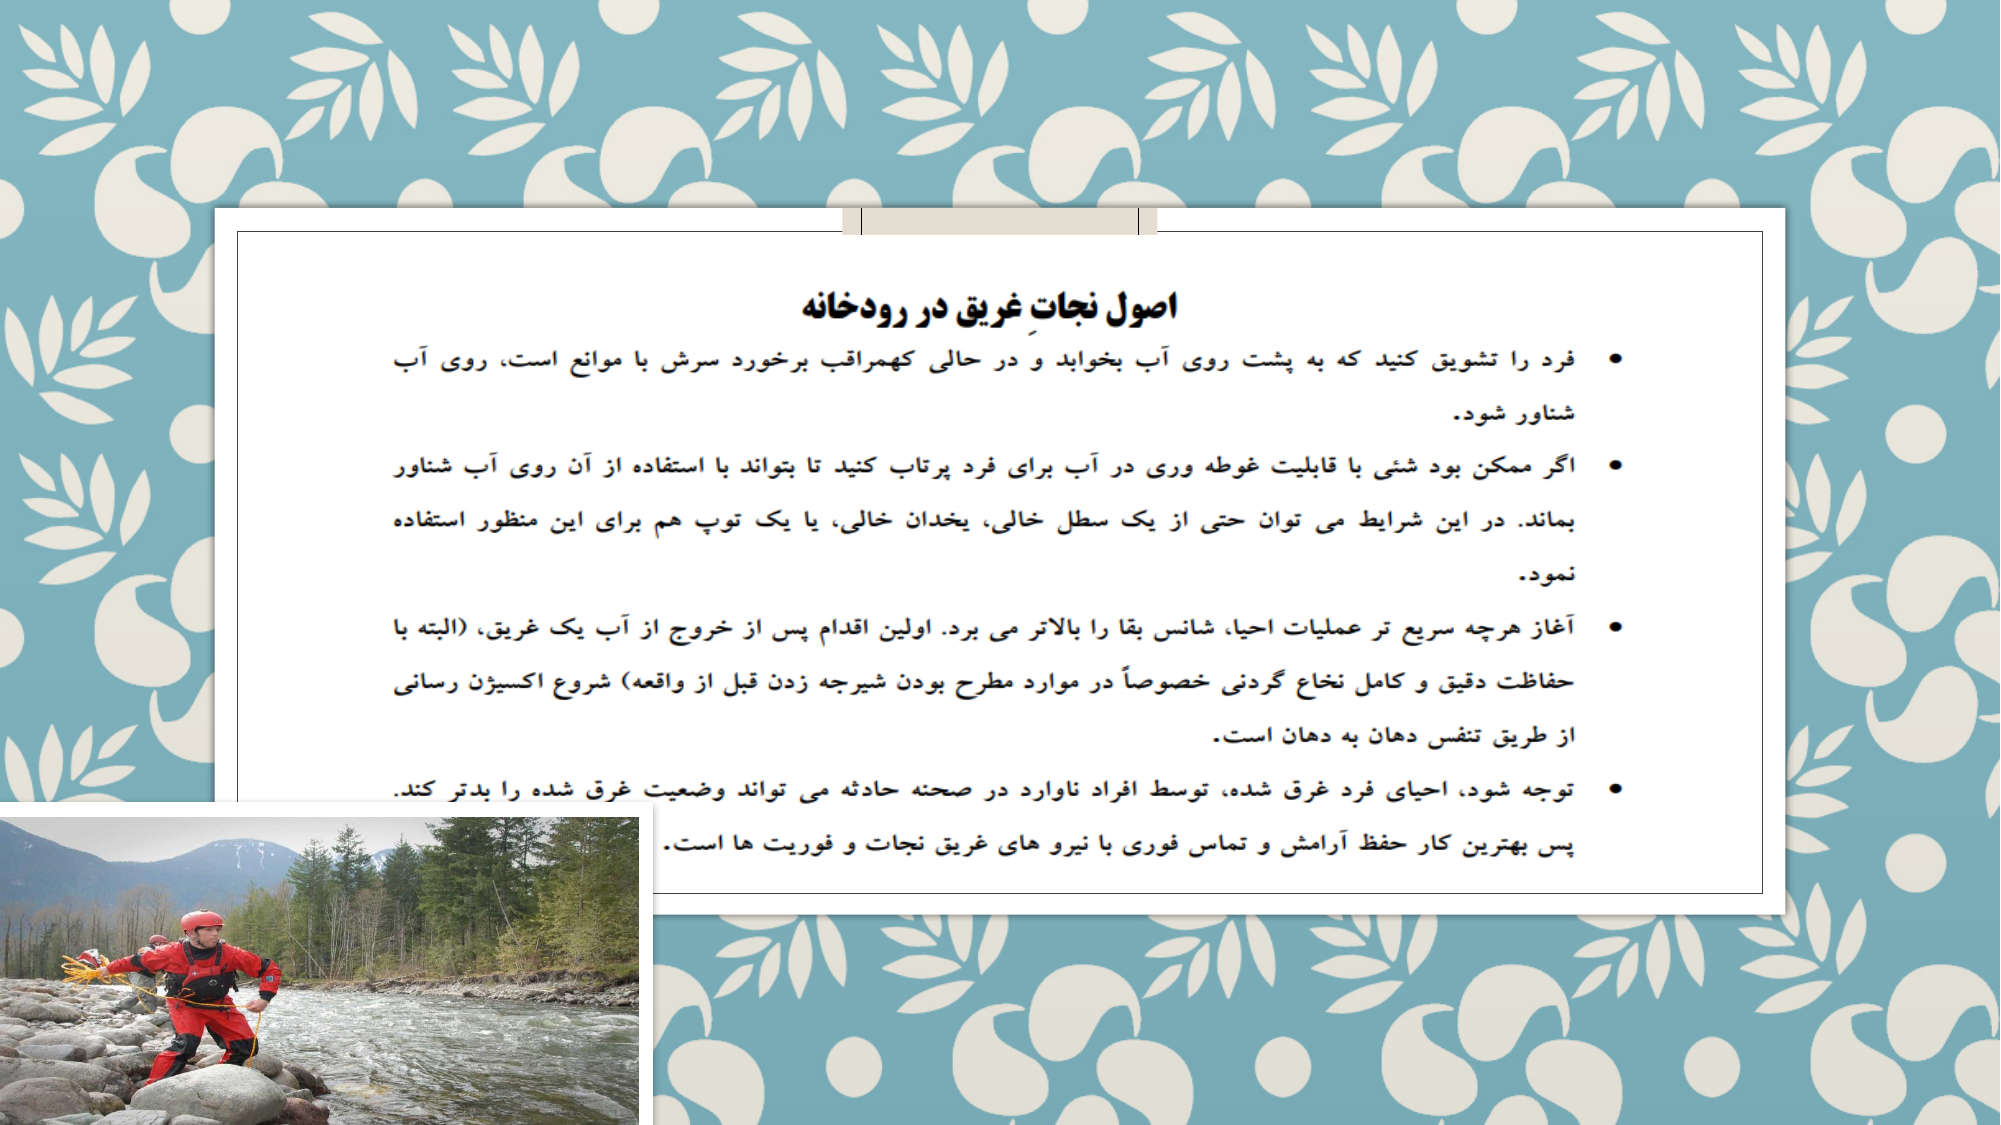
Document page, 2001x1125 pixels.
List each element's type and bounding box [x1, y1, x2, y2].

picture [0, 235, 1679, 1125]
